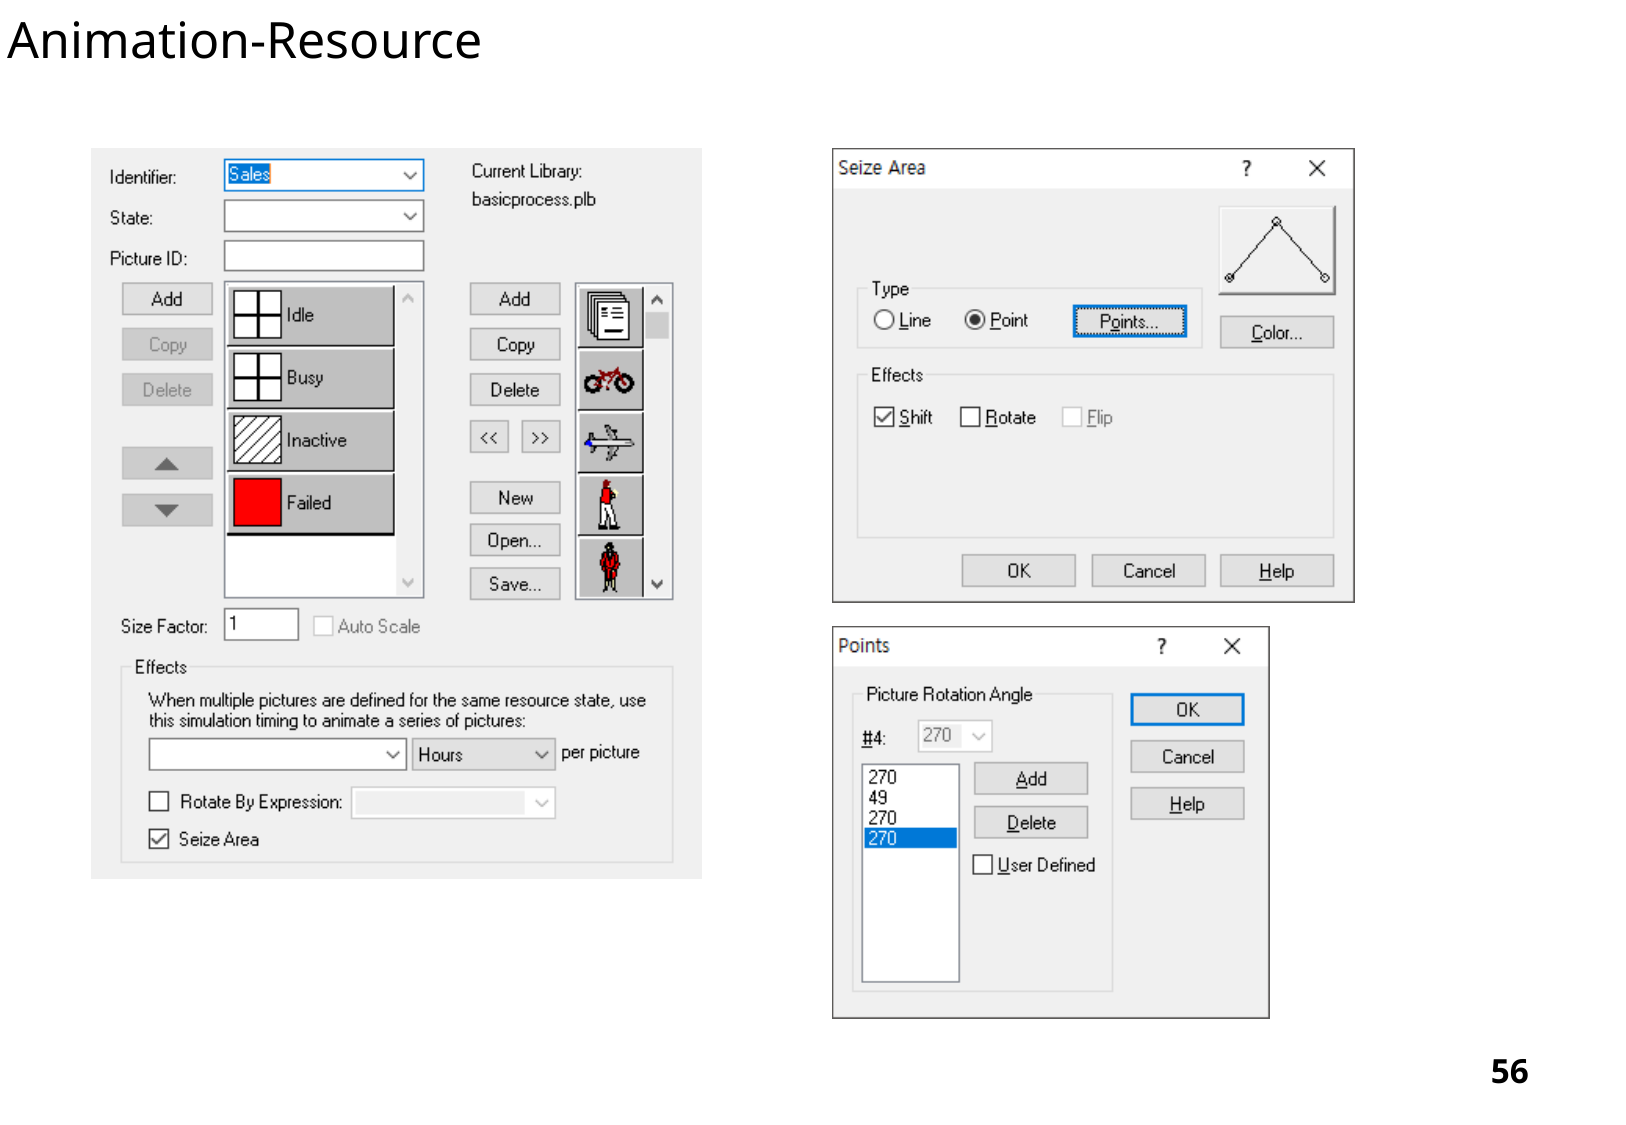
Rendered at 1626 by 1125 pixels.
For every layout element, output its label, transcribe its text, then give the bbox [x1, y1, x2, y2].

picture [831, 626, 1270, 1019]
picture [91, 148, 702, 879]
picture [831, 148, 1355, 603]
slide_number 56 [1164, 1042, 1544, 1103]
text_box Animation-Resource [0, 0, 499, 76]
